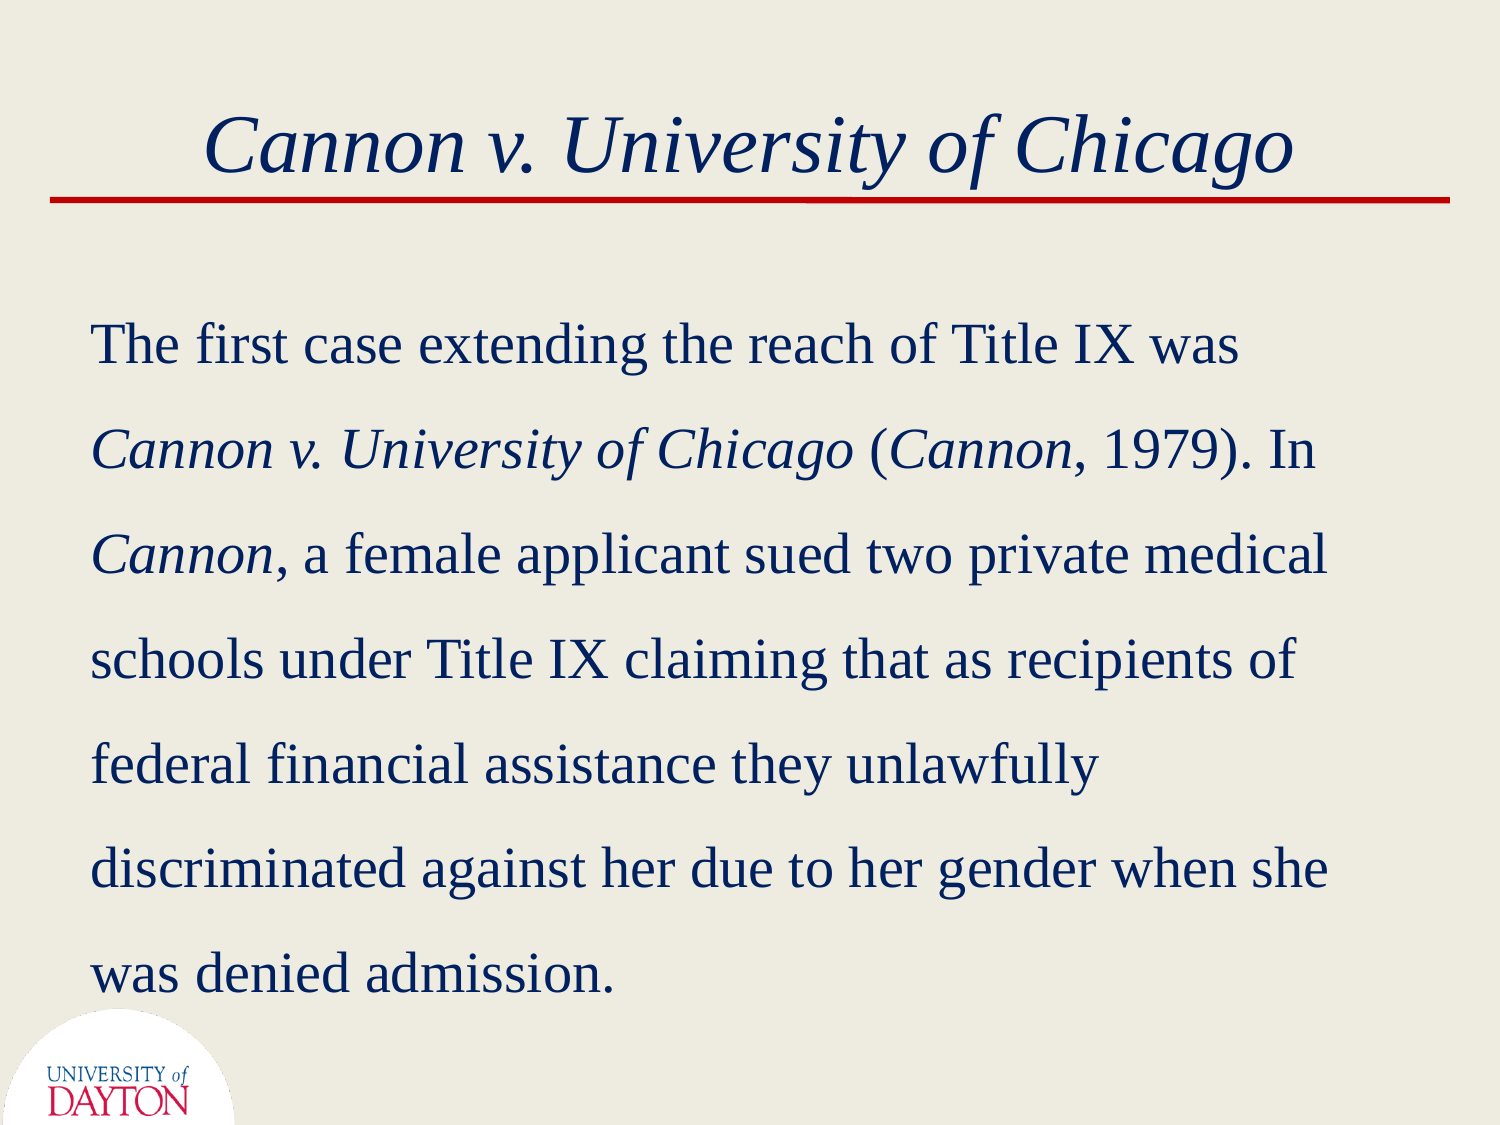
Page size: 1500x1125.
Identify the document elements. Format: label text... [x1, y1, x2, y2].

title Cannon v. University of Chicago [75, 45, 1425, 233]
list The first case extending the reach of Title IX was Cannon v. University of Chicago (Cannon, 1979). In Cannon, a female applicant sued two private medical schools under Title IX claiming that as recipients of federal financial assistance they unlawfully discriminated against her due to her gender when she was denied admission. [75, 262, 1425, 1005]
picture [0, 998, 238, 1125]
